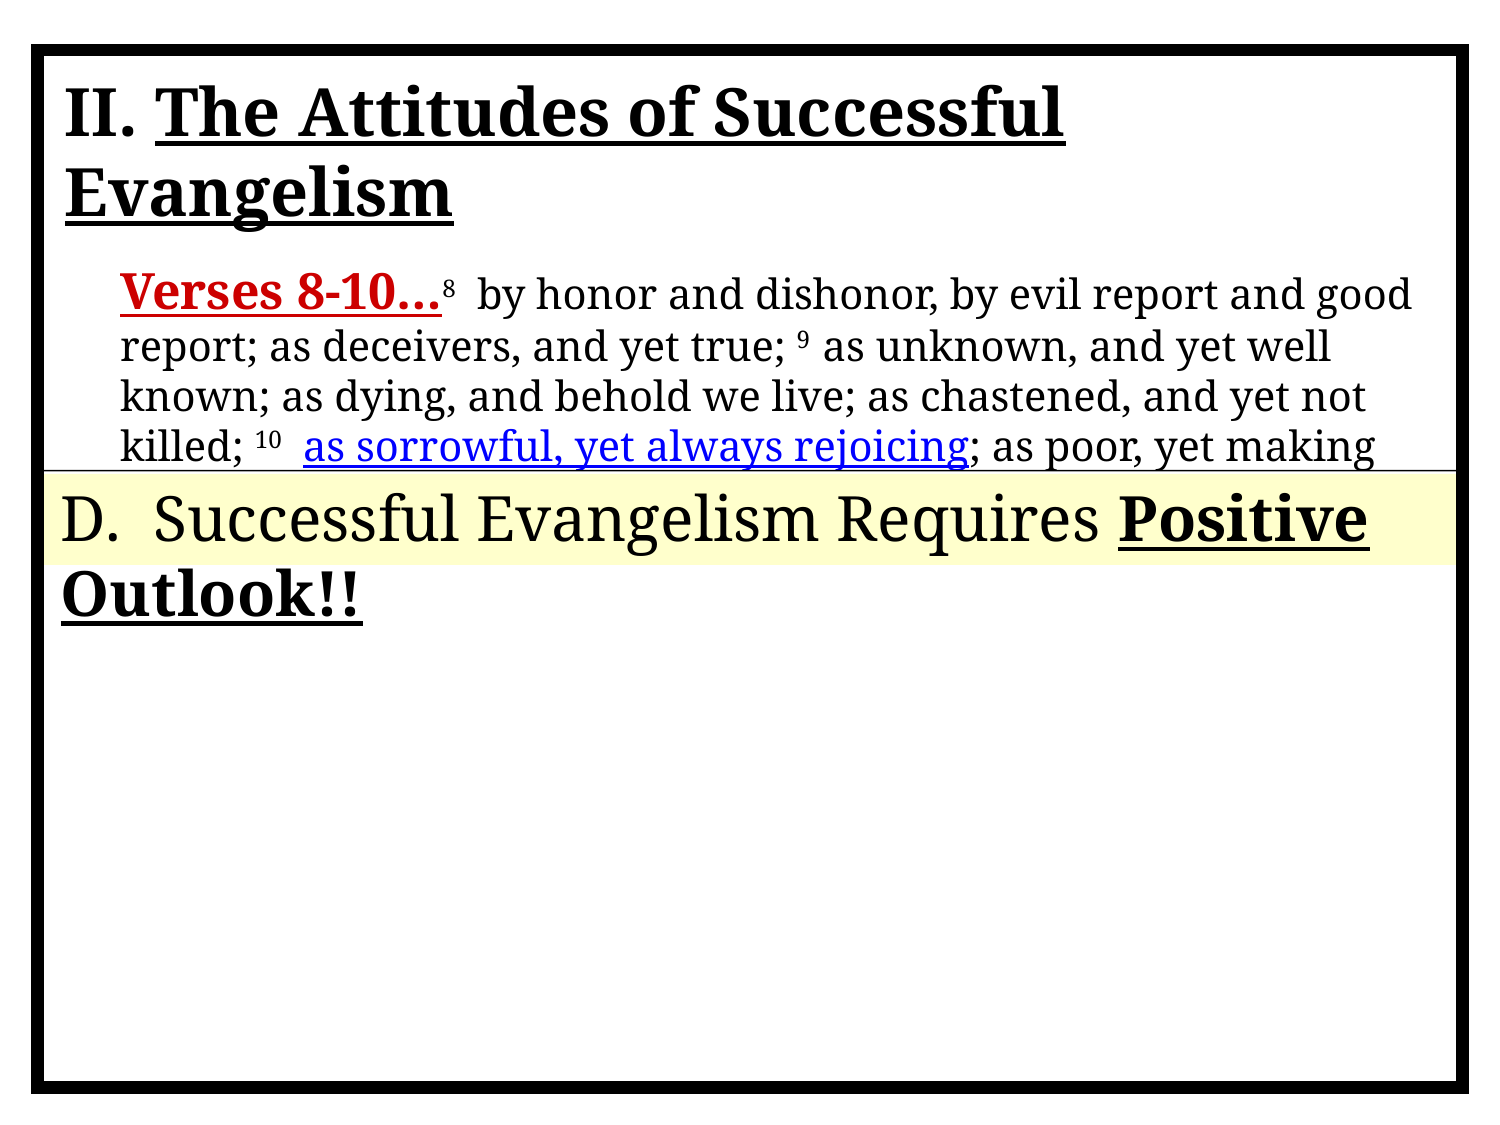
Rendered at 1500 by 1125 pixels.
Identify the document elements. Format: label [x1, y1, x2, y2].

text_box [37, 49, 1463, 1088]
